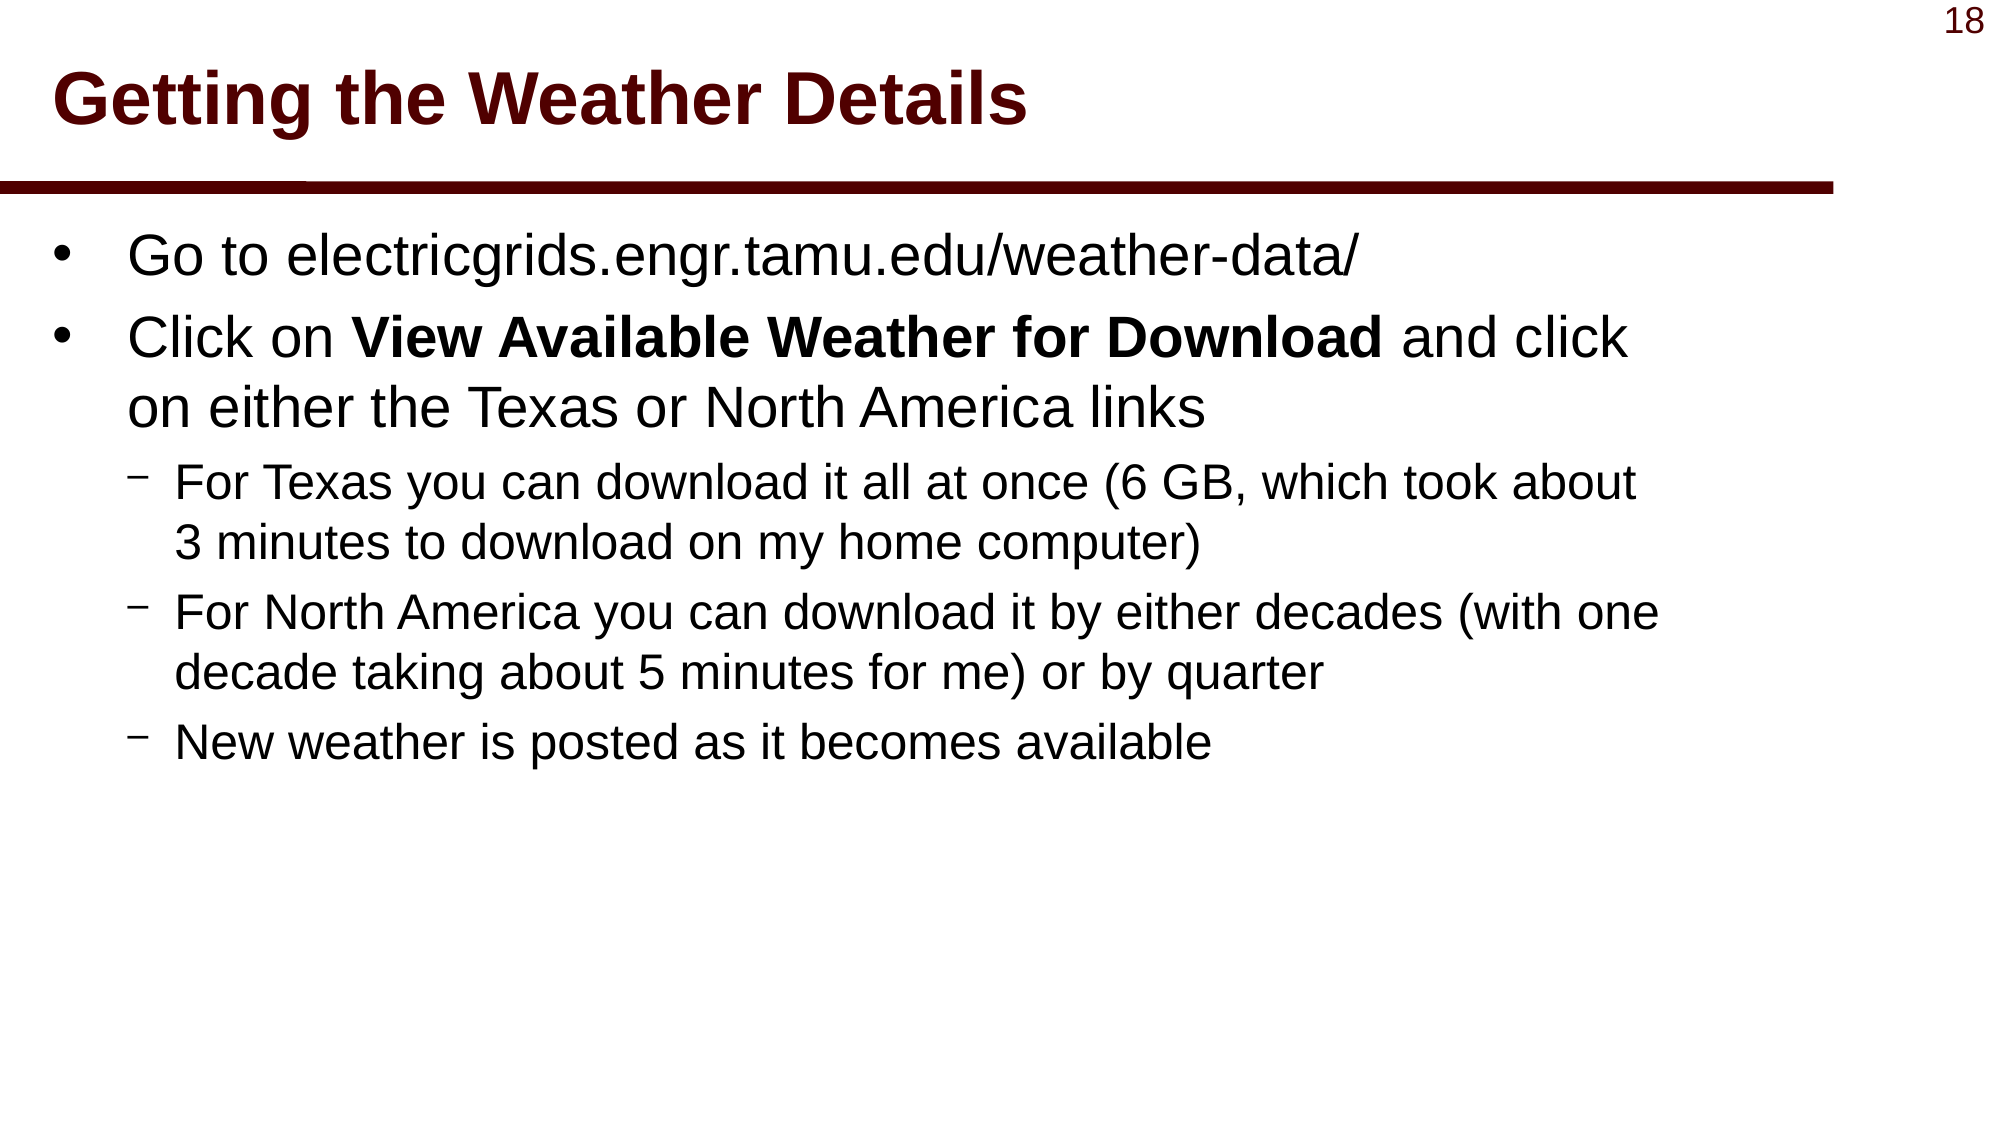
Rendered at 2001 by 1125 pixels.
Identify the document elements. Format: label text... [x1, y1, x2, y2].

title Getting the Weather Details [37, 12, 1851, 188]
list Go to electricgrids.engr.tamu.edu/weather-data/ Click on View Available Weather for Download and click on either the Texas or North America links For Texas you can download it all at once (6 GB, which took about 3 minutes to download on my home computer) For North America you can download it by either decades (with one decade taking about 5 minutes for me) or by quarter New weather is posted as it becomes available [37, 209, 1688, 1063]
